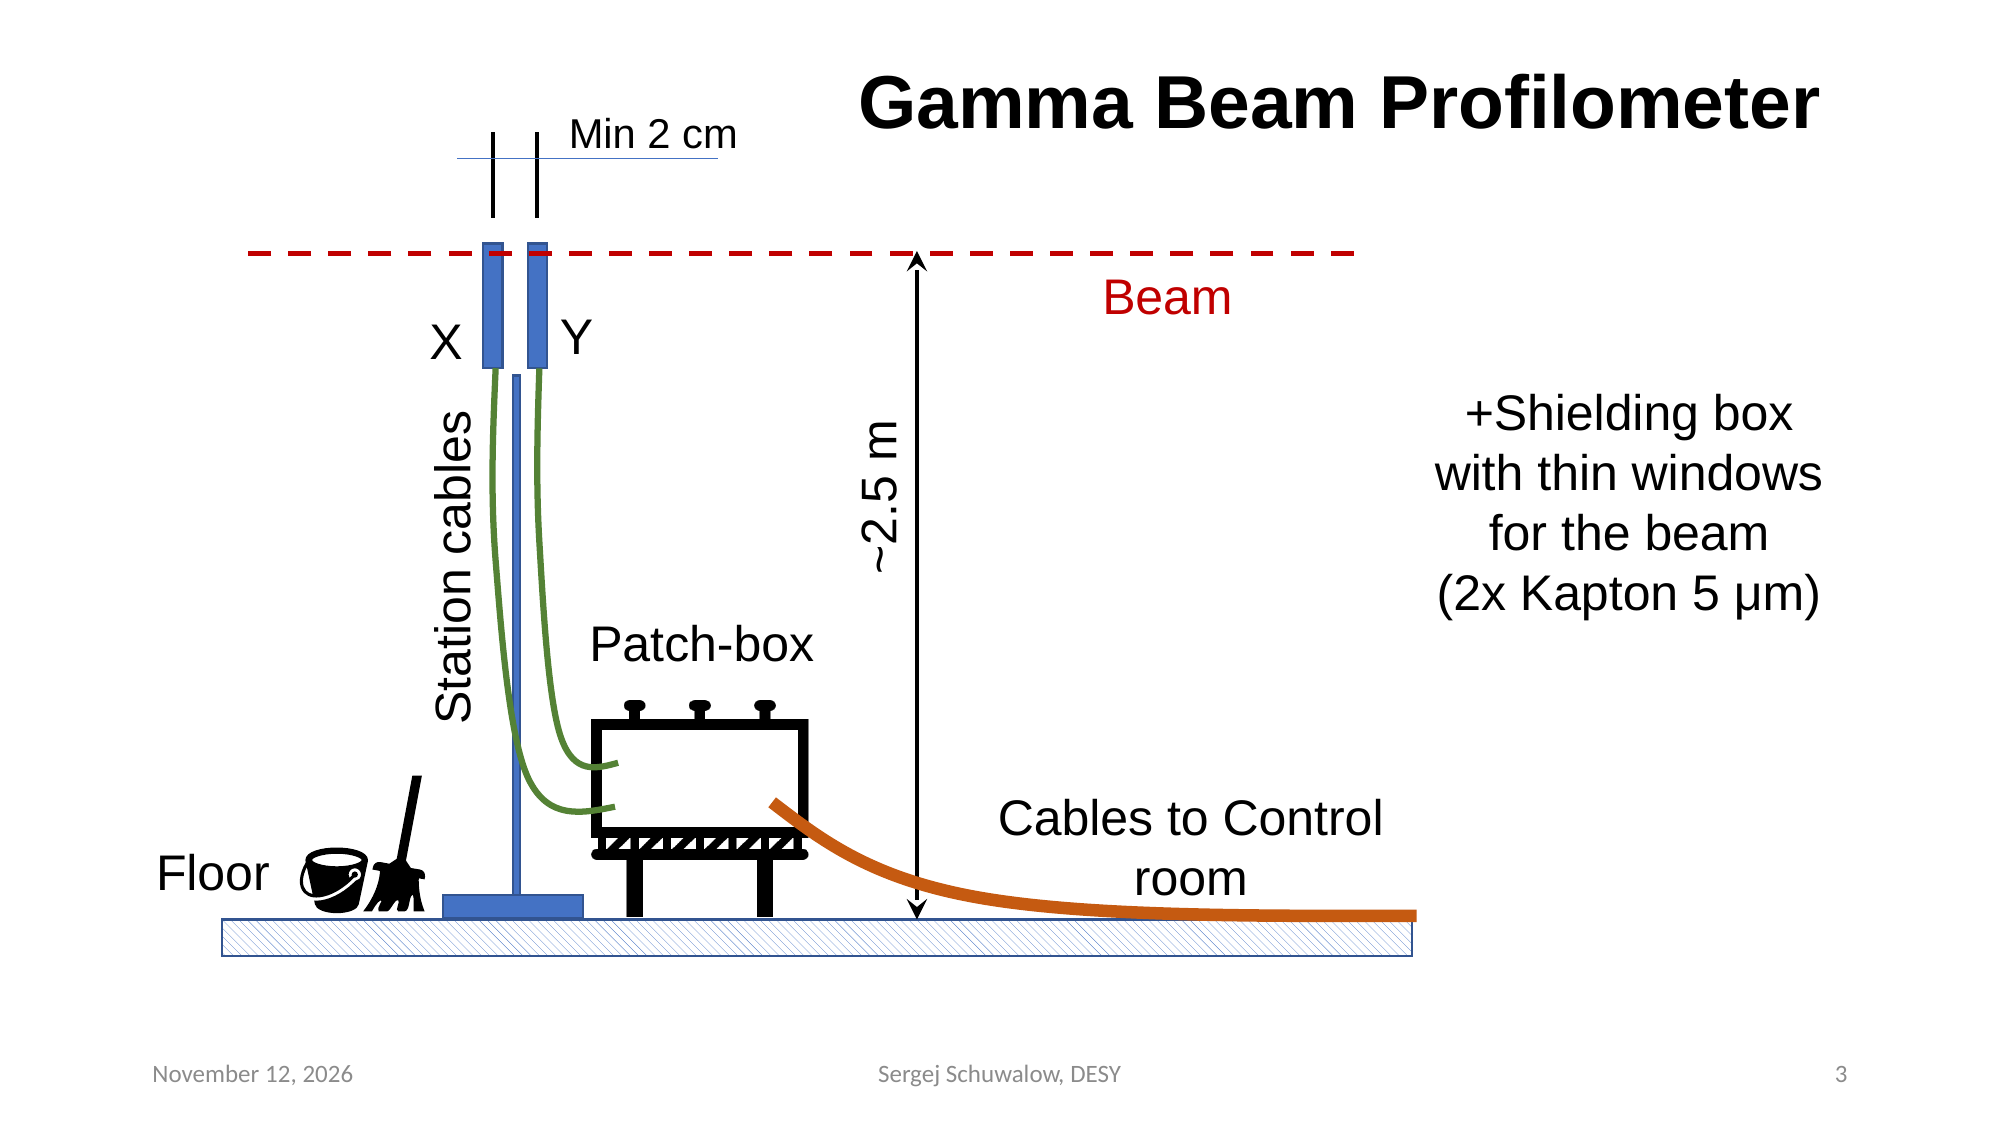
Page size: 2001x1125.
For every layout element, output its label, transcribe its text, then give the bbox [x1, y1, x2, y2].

text_box [512, 729, 521, 894]
text_box [527, 242, 548, 253]
picture [569, 678, 830, 938]
text_box [527, 254, 548, 369]
text_box ~2.5 m [838, 405, 914, 590]
text_box [1125, 913, 1417, 917]
text_box [482, 242, 504, 253]
text_box Min 2 cm [553, 99, 753, 165]
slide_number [137, 1042, 588, 1103]
text_box [512, 374, 521, 457]
text_box [491, 368, 569, 813]
text_box X [414, 301, 478, 377]
text_box Cables to Control room [979, 777, 1403, 913]
text_box Y [545, 297, 609, 373]
text_box [221, 918, 1413, 957]
footer Sergej Schuwalow, DESY [662, 1042, 1338, 1103]
text_box Floor [141, 833, 287, 908]
text_box [536, 368, 602, 756]
text_box Beam [1087, 256, 1248, 332]
text_box [917, 827, 979, 899]
text_box [442, 894, 569, 919]
text_box [830, 812, 916, 884]
text_box Patch-box [587, 604, 839, 680]
text_box Gamma Beam Profilometer [843, 46, 1837, 152]
text_box +Shielding box with thin windows for the beam (2x Kapton 5 μm) [1419, 372, 1839, 628]
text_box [287, 769, 438, 920]
text_box Station cables [413, 396, 488, 820]
text_box [482, 254, 504, 369]
slide_number 3 [1412, 1042, 1863, 1103]
